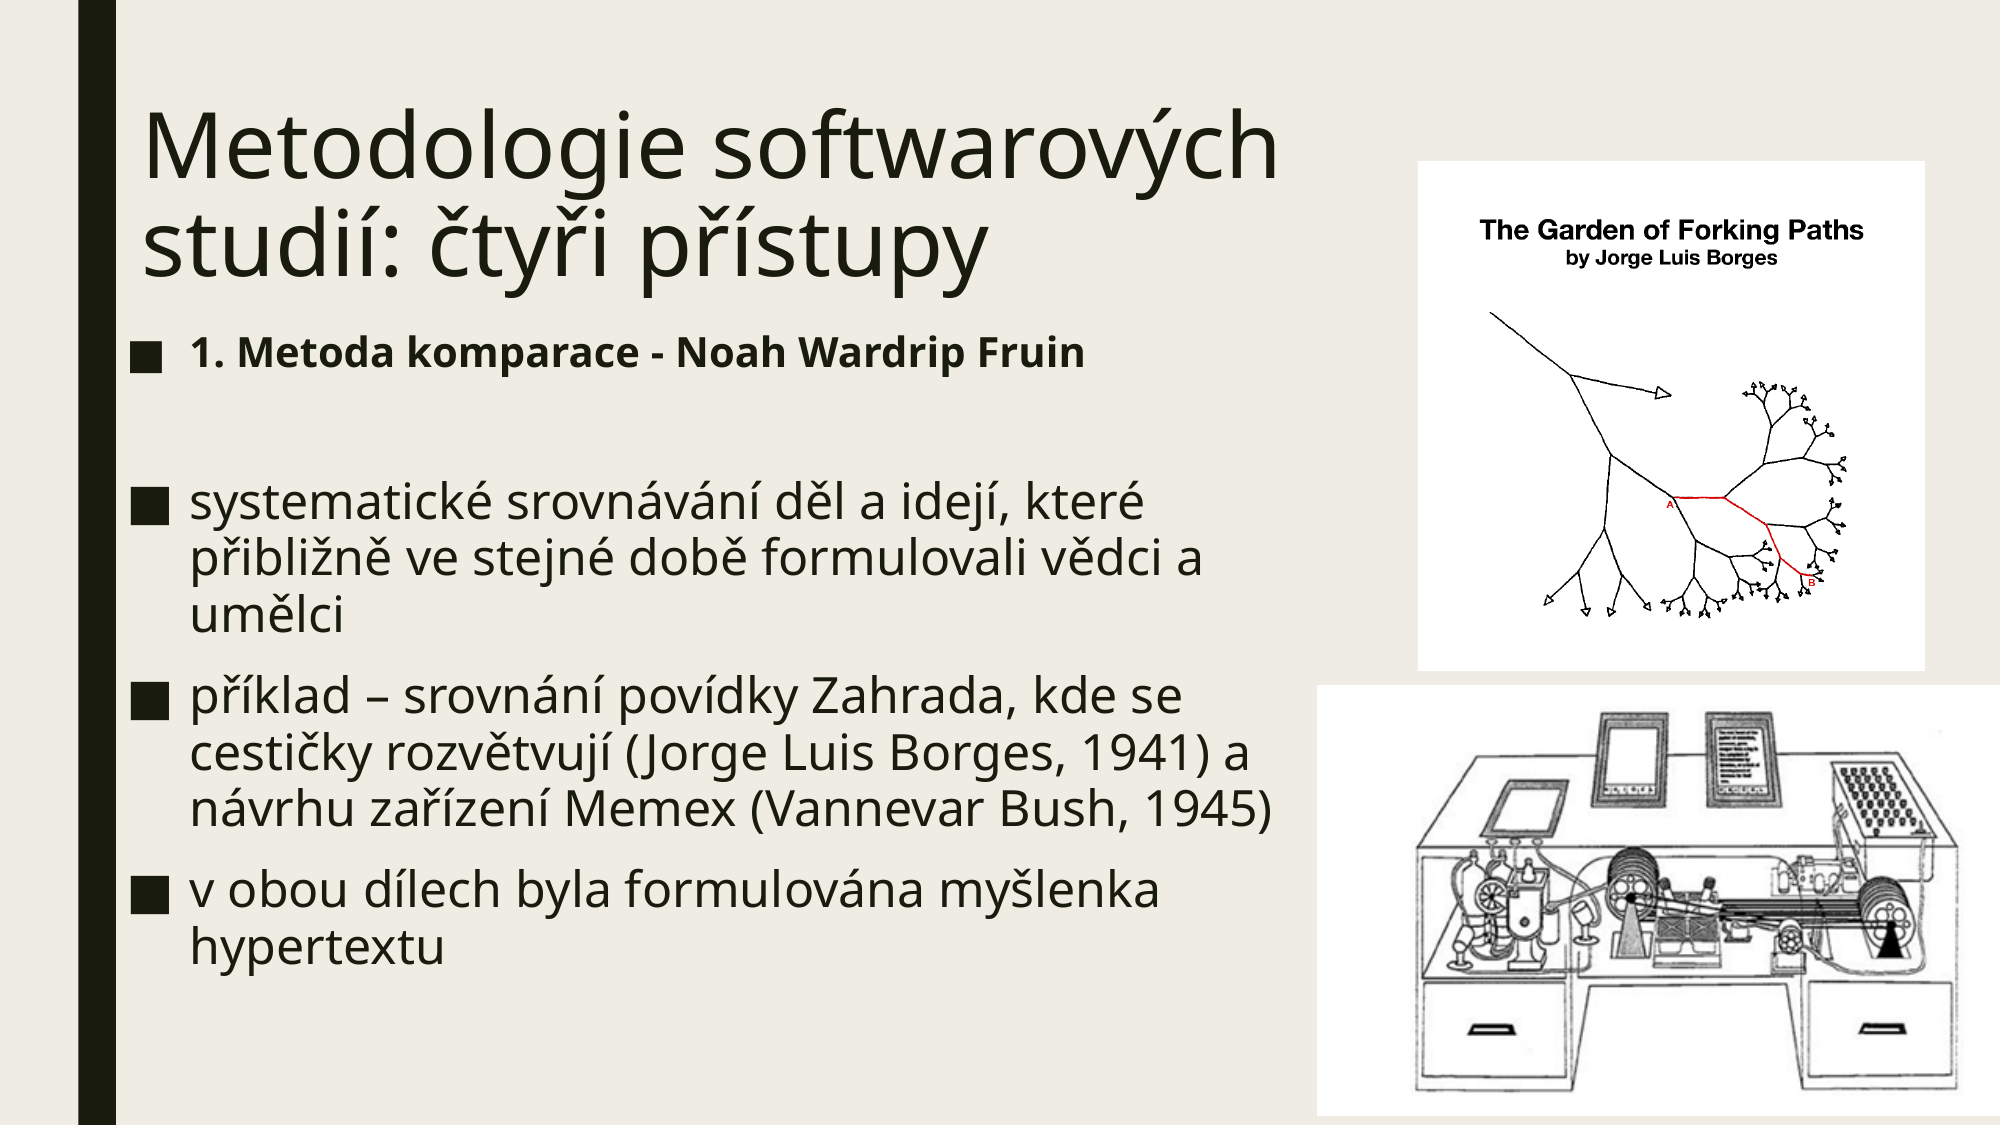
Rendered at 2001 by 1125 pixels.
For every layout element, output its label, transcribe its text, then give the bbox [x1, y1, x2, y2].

picture [1418, 161, 1925, 671]
title Metodologie softwarových studií: čtyři přístupy [126, 92, 1419, 337]
picture [1317, 685, 2000, 1116]
list 1. Metoda komparace - Noah Wardrip Fruin systematické srovnávání děl a idejí, které přibližně ve stejné době formulovali vědci a umělci příklad – srovnání povídky Zahrada, kde se cestičky rozvětvují (Jorge Luis Borges, 1941) a návrhu zařízení Memex (Vannevar Bush, 1945) v obou dílech byla formulována myšlenka hypertextu [111, 322, 1335, 911]
